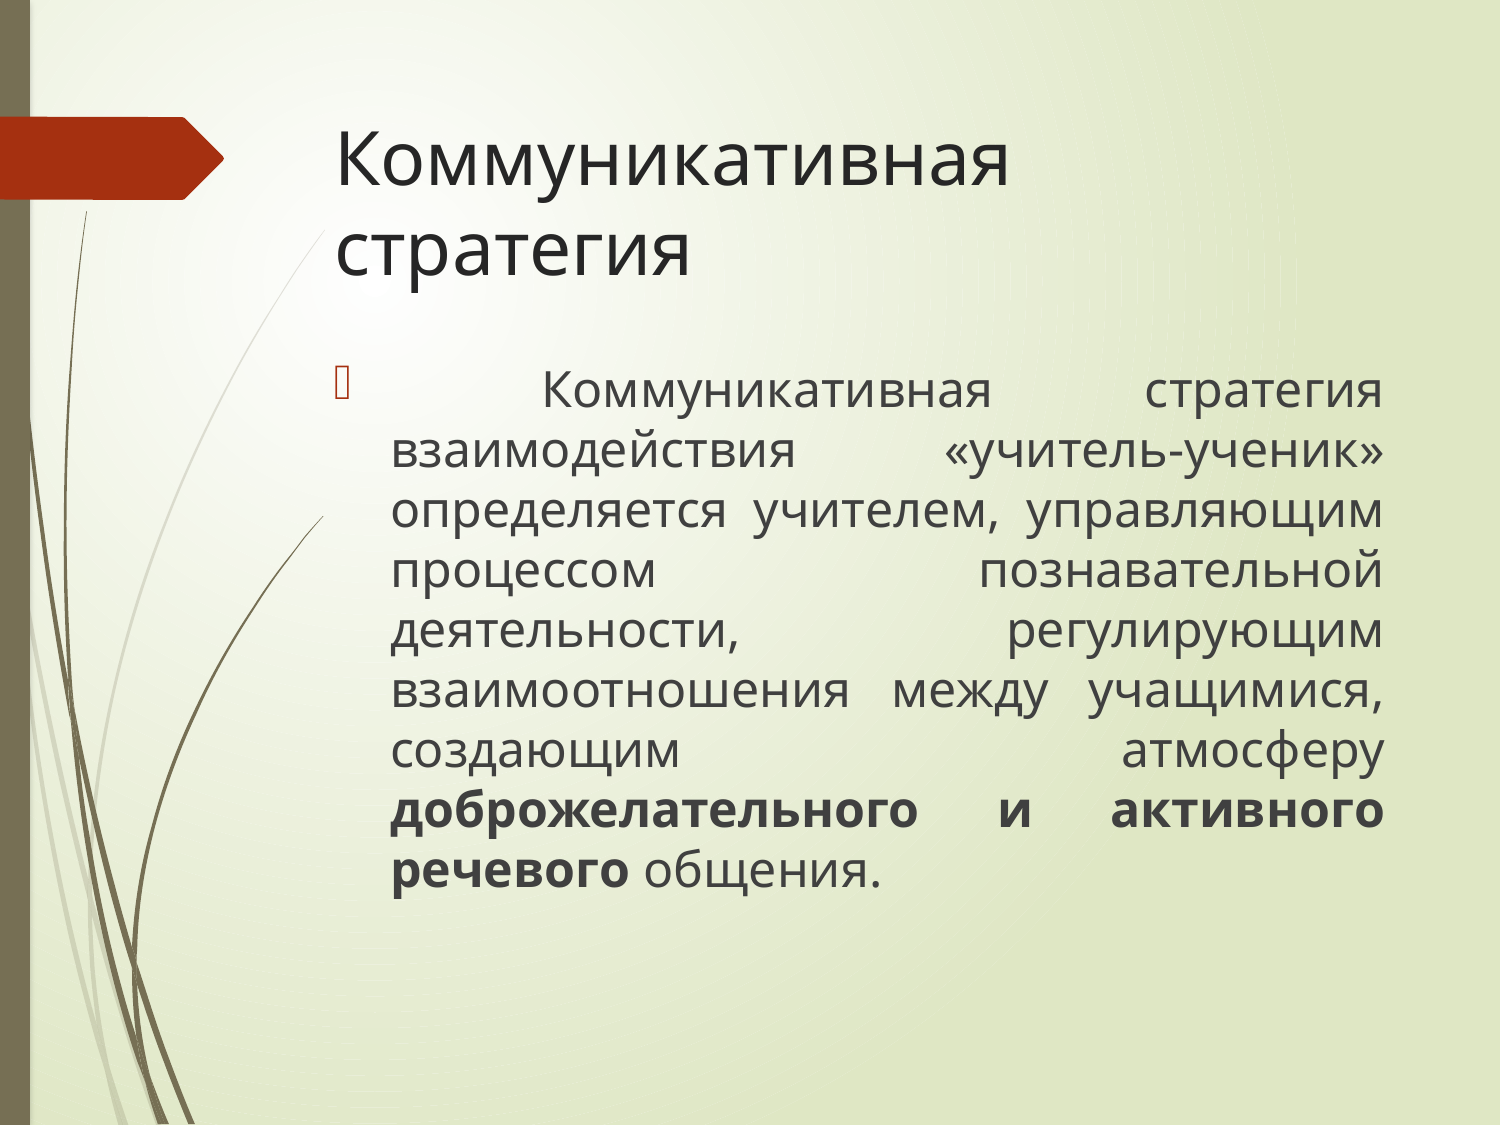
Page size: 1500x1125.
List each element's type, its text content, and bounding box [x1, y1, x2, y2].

list Коммуникативная стратегия взаимодействия «учитель-ученик» определяется учителем, управляющим процессом познавательной деятельности, регулирующим взаимоотношения между учащимися, создающим атмосферу доброжелательного и активного речевого общения. [318, 350, 1400, 970]
title Коммуникативная стратегия [319, 102, 1400, 313]
